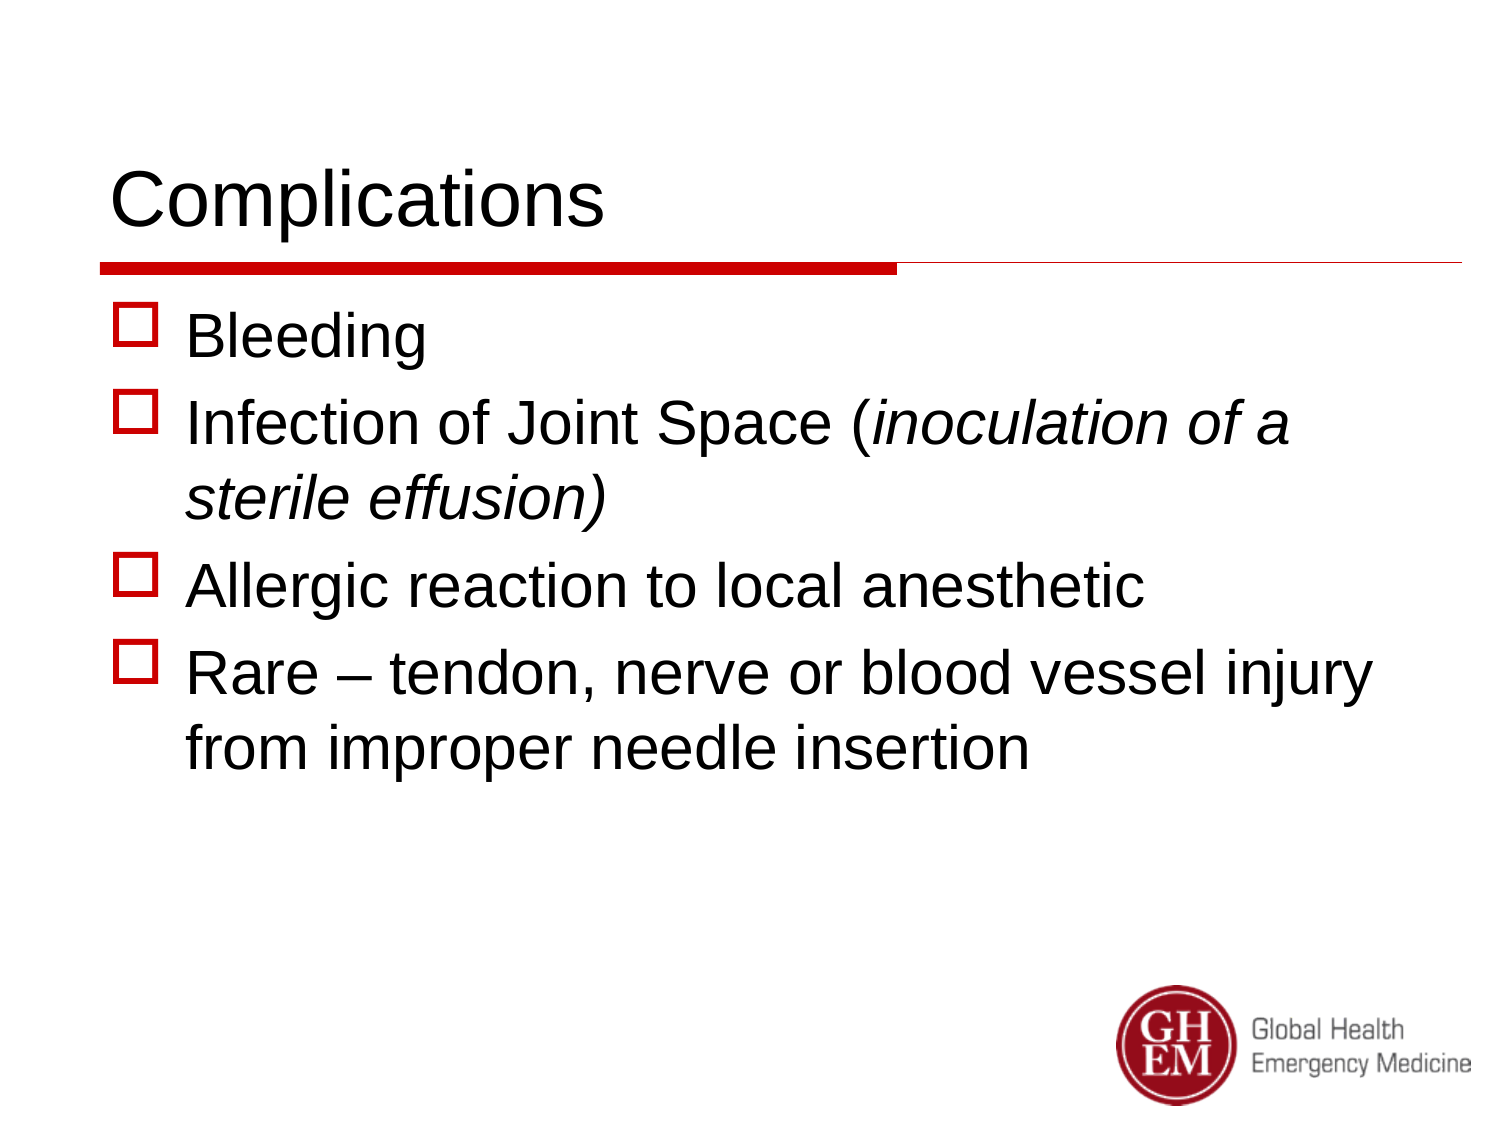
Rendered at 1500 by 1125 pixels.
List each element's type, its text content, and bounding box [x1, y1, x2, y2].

picture [1116, 985, 1471, 1106]
list Bleeding Infection of Joint Space (inoculation of a sterile effusion) Allergic reaction to local anesthetic Rare – tendon, nerve or blood vessel injury from improper needle insertion [92, 287, 1406, 988]
title Complications [94, 50, 1407, 250]
